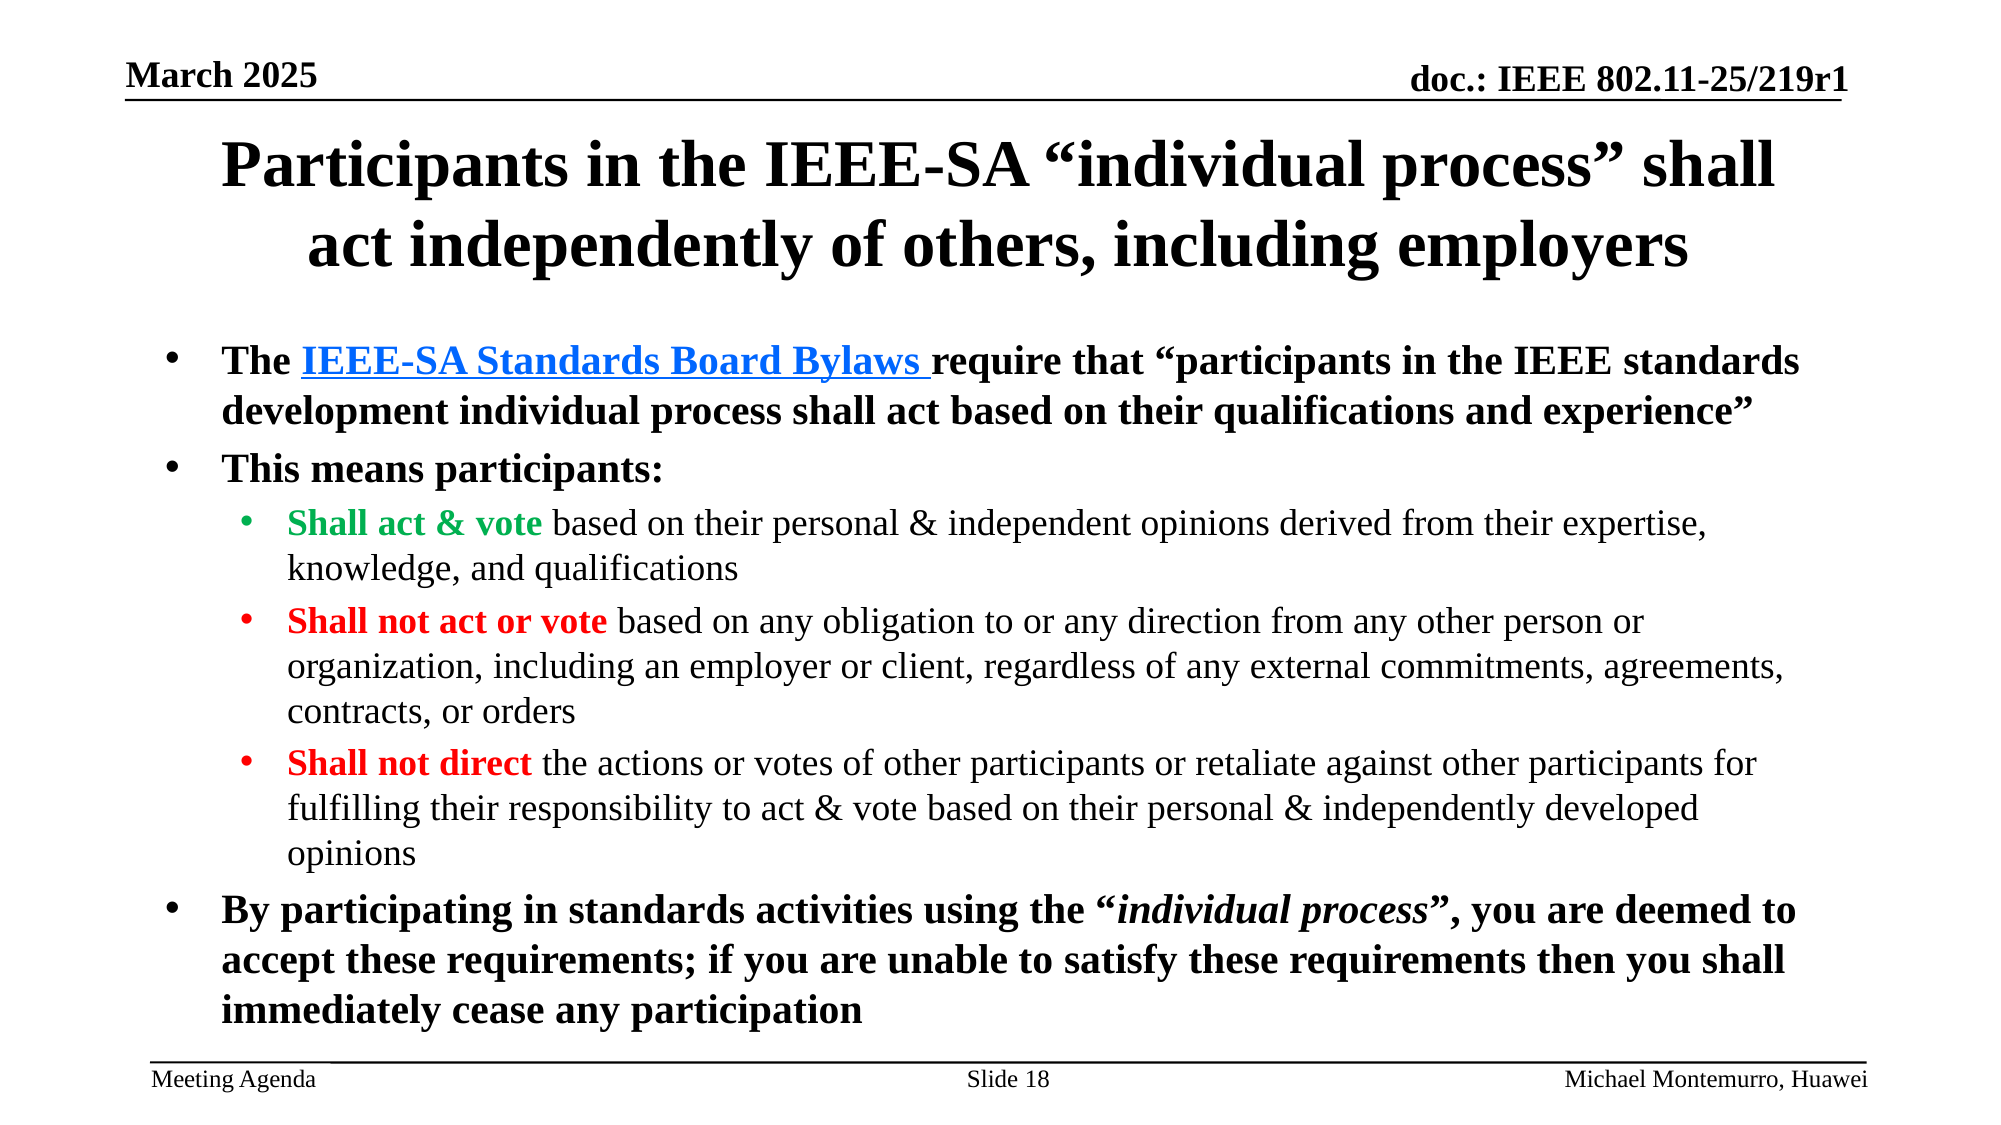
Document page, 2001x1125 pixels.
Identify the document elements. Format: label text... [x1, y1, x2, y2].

slide_number Slide 18 [964, 1061, 1053, 1093]
title Participants in the IEEE-SA “individual process” shall act independently of others, including employers [150, 112, 1850, 288]
list The IEEE-SA Standards Board Bylaws require that “participants in the IEEE standards development individual process shall act based on their qualifications and experience” This means participants: Shall act & vote based on their personal & independent opinions derived from their expertise, knowledge, and qualifications Shall not act or vote based on any obligation to or any direction from any other person or organization, including an employer or client, regardless of any external commitments, agreements, contracts, or orders Shall not direct the actions or votes of other participants or retaliate against other participants for fulfilling their responsibility to act & vote based on their personal & independently developed opinions By participating in standards activities using the “individual process”, you are deemed to accept these requirements; if you are unable to satisfy these requirements then you shall immediately cease any participation [150, 324, 1850, 1000]
footer Michael Montemurro, Huawei [1266, 1061, 1869, 1093]
